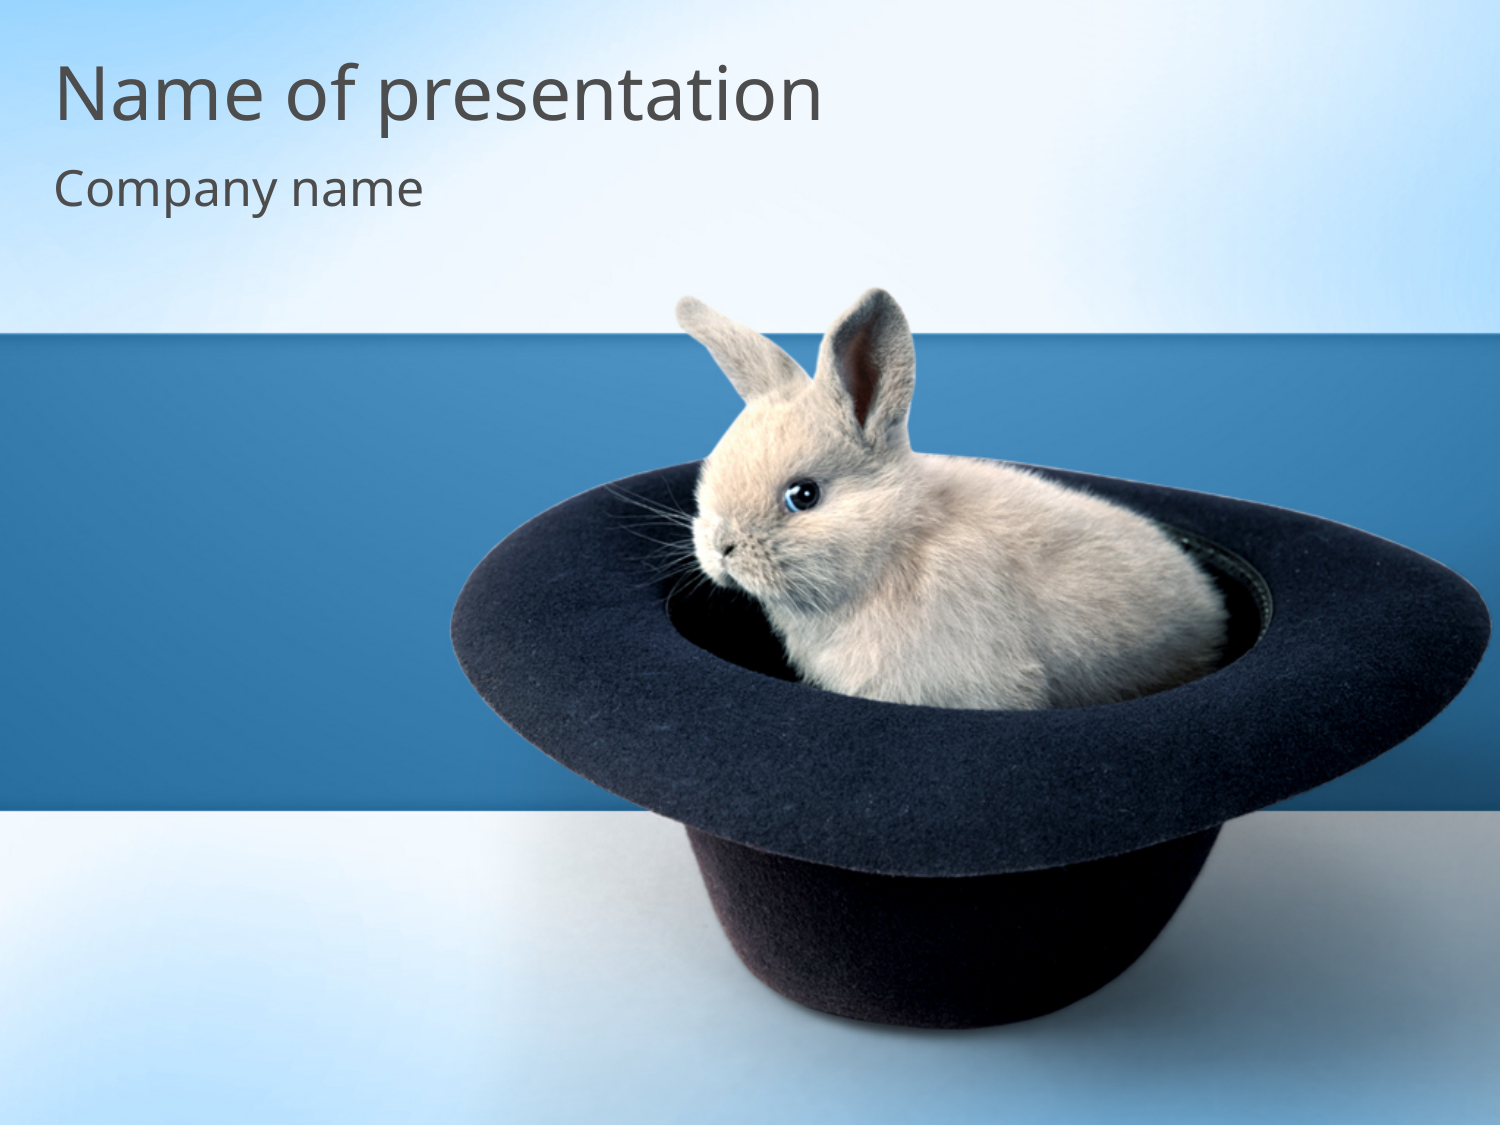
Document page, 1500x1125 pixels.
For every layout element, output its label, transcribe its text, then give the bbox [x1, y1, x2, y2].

title Name of presentation [39, 32, 1252, 149]
picture [0, 0, 1500, 1125]
subtitle Company name [39, 149, 1252, 229]
